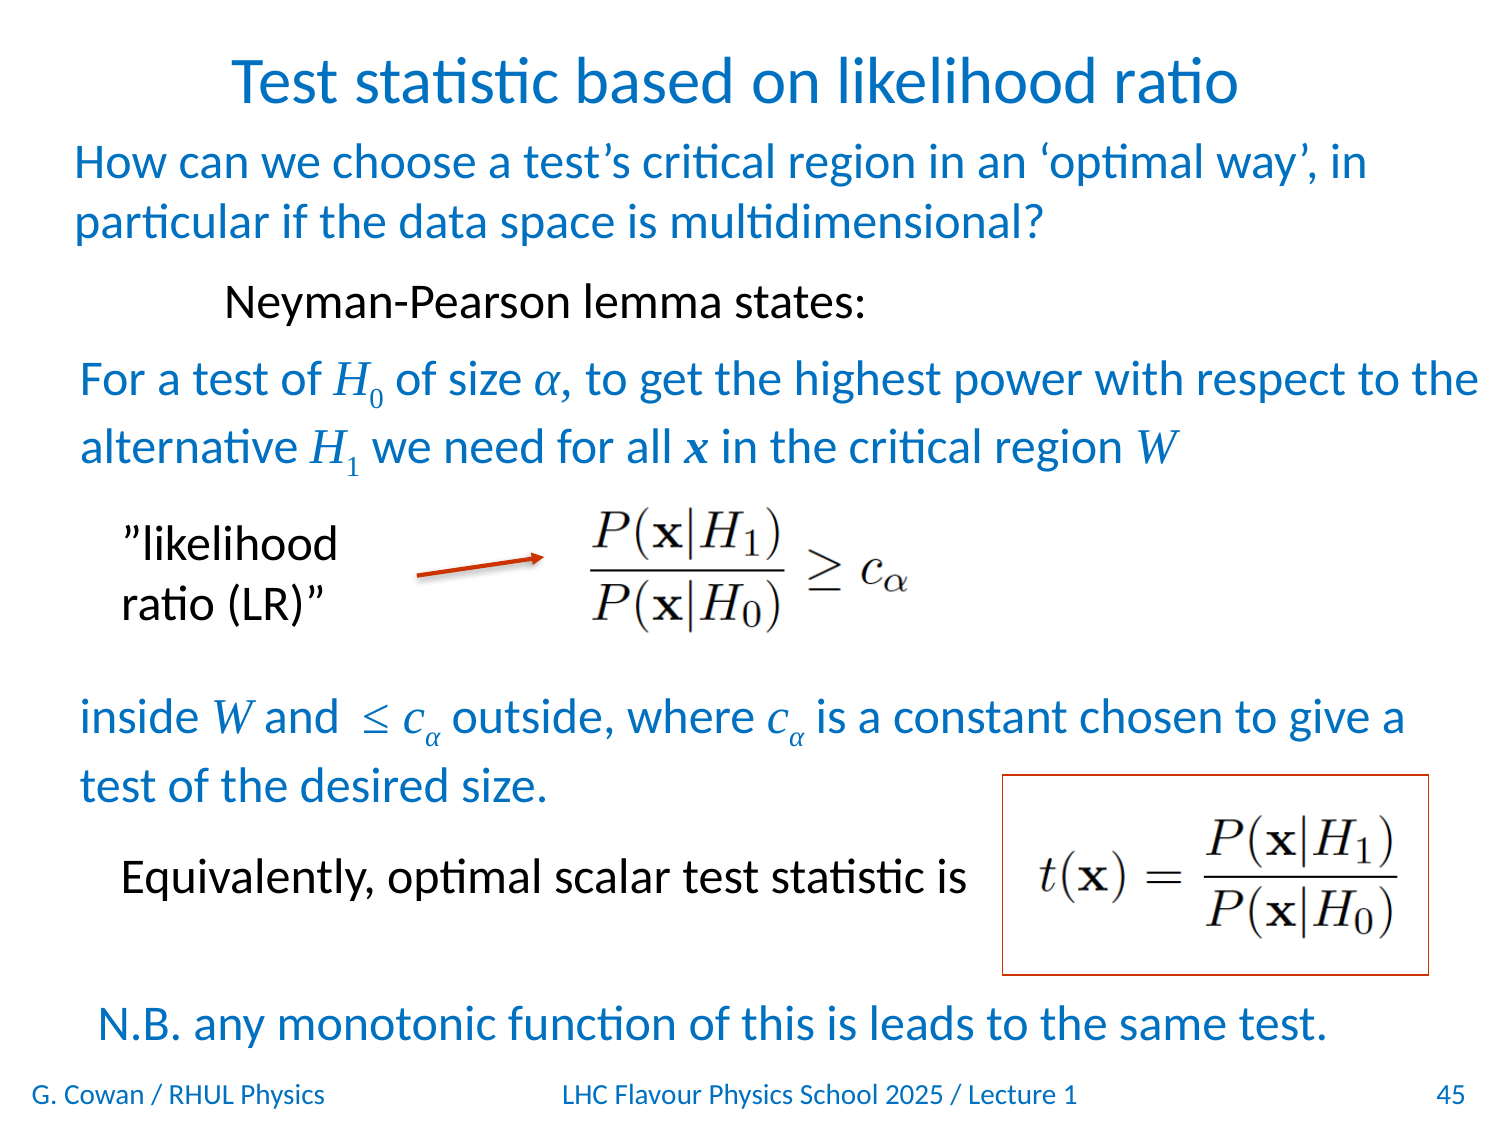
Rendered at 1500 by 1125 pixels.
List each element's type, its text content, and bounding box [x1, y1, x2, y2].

text_box How can we choose a test’s critical region in an ‘optimal way’, in particular if the data space is multidimensional? Neyman-Pearson lemma states: [59, 121, 1420, 336]
slide_number G. Cowan / RHUL Physics [16, 1062, 367, 1123]
text_box For a test of H0 of size α, to get the highest power with respect to the alternative H1 we need for all x in the critical region W [65, 338, 1495, 490]
footer LHC Flavour Physics School 2025 / Lecture 1 [367, 1062, 1130, 1123]
picture [586, 499, 914, 644]
slide_number 45 [1130, 1062, 1481, 1123]
title Test statistic based on likelihood ratio [159, 29, 1329, 101]
picture [1023, 806, 1417, 954]
text_box ”likelihood ratio (LR)” [106, 503, 366, 638]
text_box N.B. any monotonic function of this is leads to the same test. [82, 982, 1344, 1058]
text_box [1002, 774, 1429, 975]
text_box Equivalently, optimal scalar test statistic is [105, 835, 983, 911]
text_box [416, 556, 545, 576]
text_box inside W and ≤ cα outside, where cα is a constant chosen to give a test of the desired size. [64, 676, 1429, 820]
